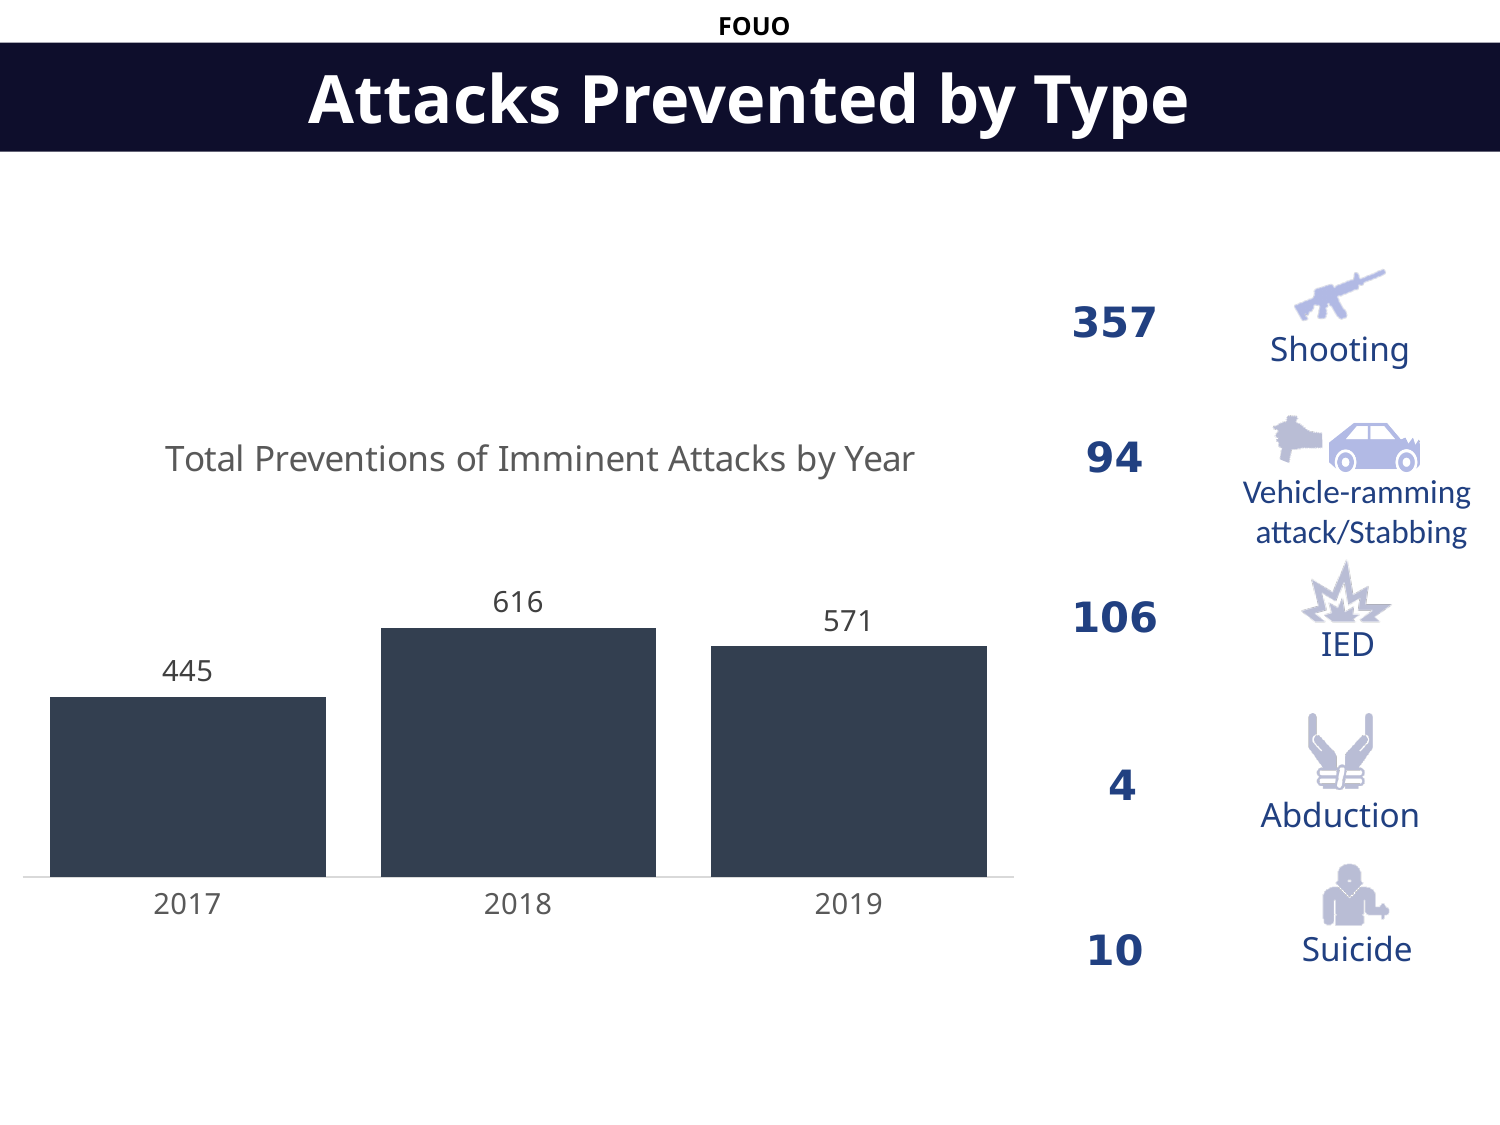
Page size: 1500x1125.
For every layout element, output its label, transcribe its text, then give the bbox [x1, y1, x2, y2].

text_box FOUO [655, 3, 845, 48]
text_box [973, 262, 1500, 982]
text_box Attacks Prevented by Type [0, 42, 1500, 153]
chart [0, 390, 1045, 1028]
